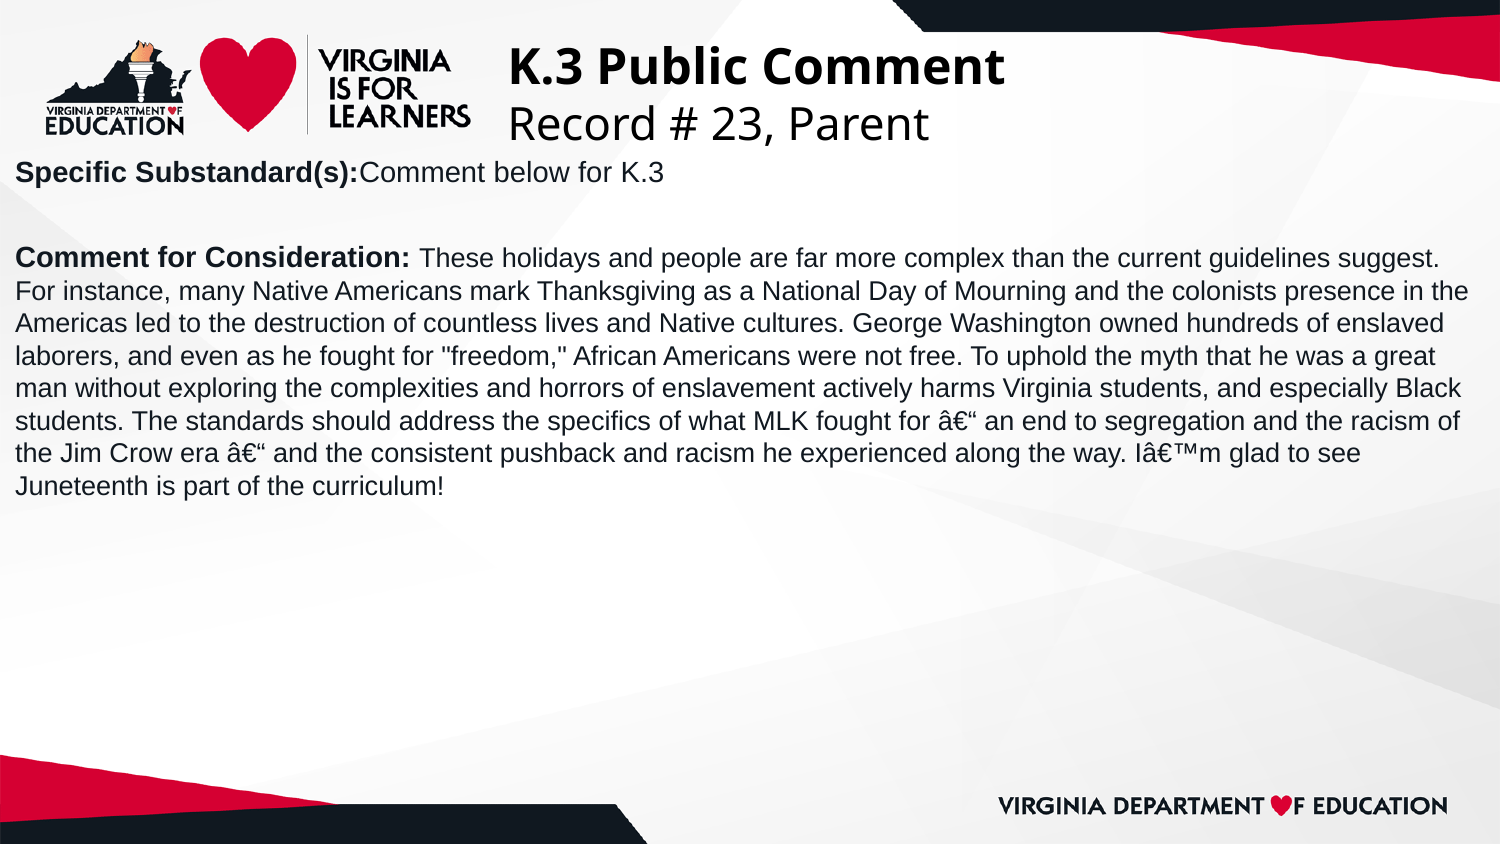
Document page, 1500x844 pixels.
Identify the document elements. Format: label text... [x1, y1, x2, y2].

subtitle Specific Substandard(s):Comment below for K.3 Comment for Consideration: These holidays and people are far more complex than the current guidelines suggest. For instance, many Native Americans mark Thanksgiving as a National Day of Mourning and the colonists presence in the Americas led to the destruction of countless lives and Native cultures. George Washington owned hundreds of enslaved laborers, and even as he fought for "freedom," African Americans were not free. To uphold the myth that he was a great man without exploring the complexities and horrors of enslavement actively harms Virginia students, and especially Black students. The standards should address the specifics of what MLK fought for â€“ an end to segregation and the racism of the Jim Crow era â€“ and the consistent pushback and racism he experienced along the way. Iâ€™m glad to see Juneteenth is part of the curriculum! [0, 138, 1500, 844]
picture [1439, 0, 1500, 138]
picture [0, 0, 492, 138]
title K.3 Public Comment Record # 23, Parent [492, 0, 1439, 138]
